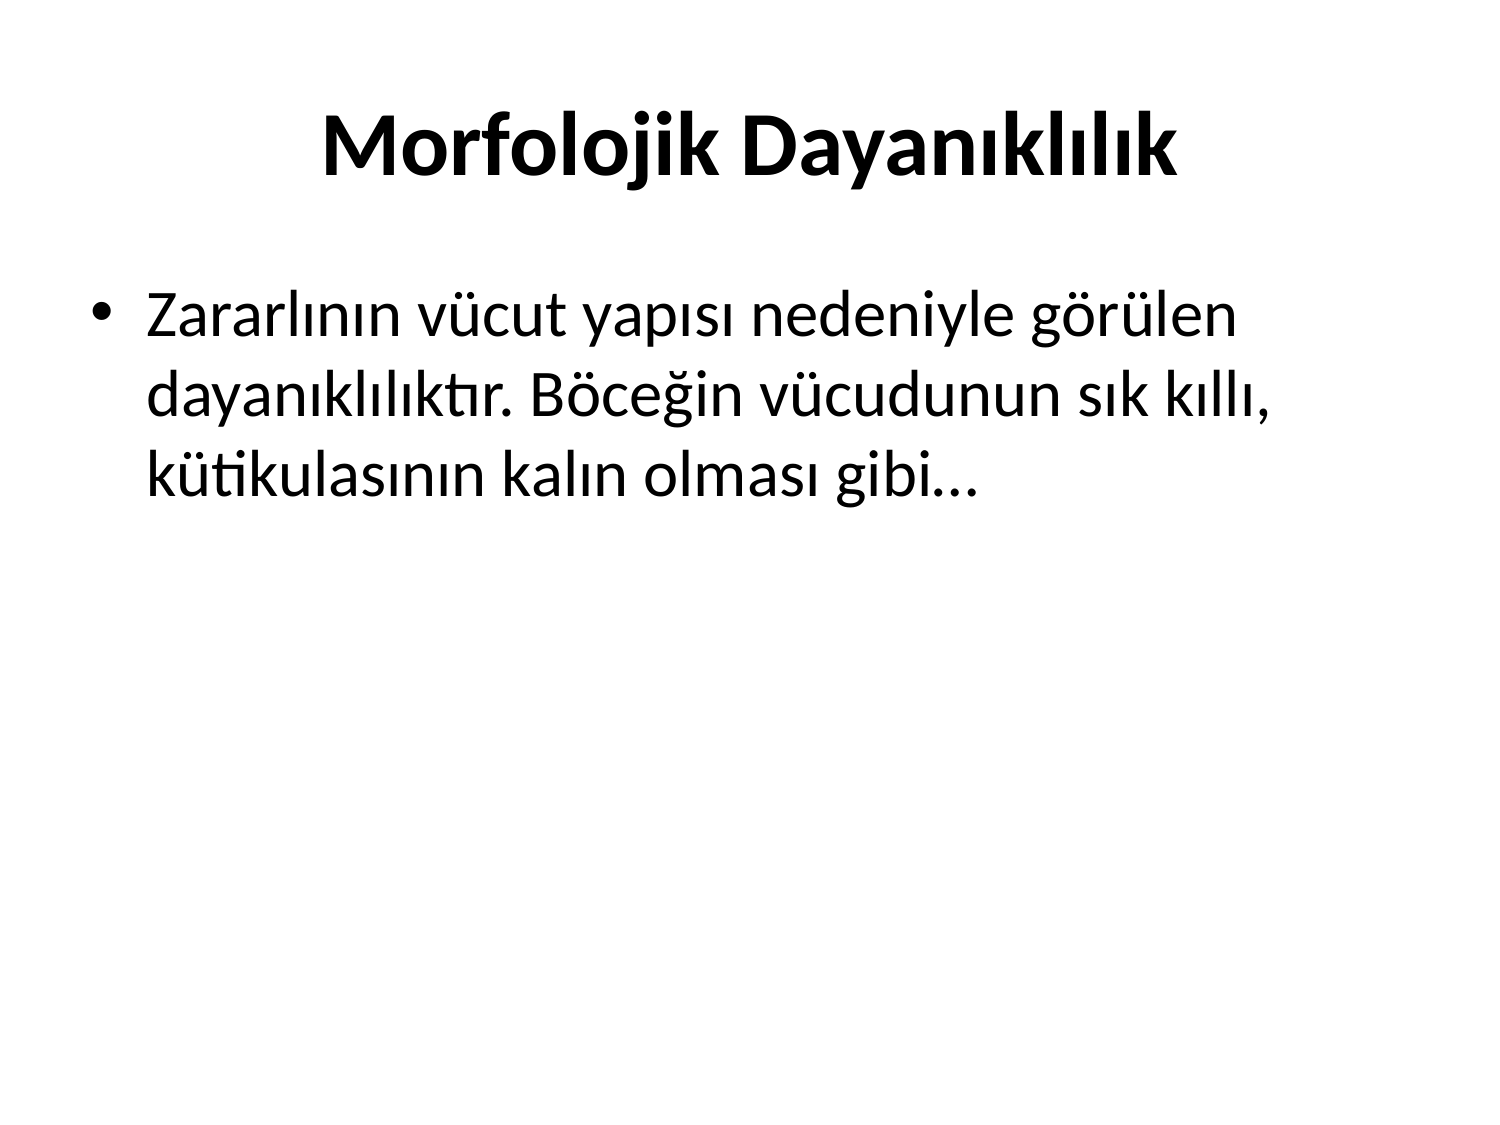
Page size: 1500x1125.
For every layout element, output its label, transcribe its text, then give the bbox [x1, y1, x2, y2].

list Zararlının vücut yapısı nedeniyle görülen dayanıklılıktır. Böceğin vücudunun sık kıllı, kütikulasının kalın olması gibi… [75, 262, 1425, 1005]
title Morfolojik Dayanıklılık [75, 45, 1425, 233]
